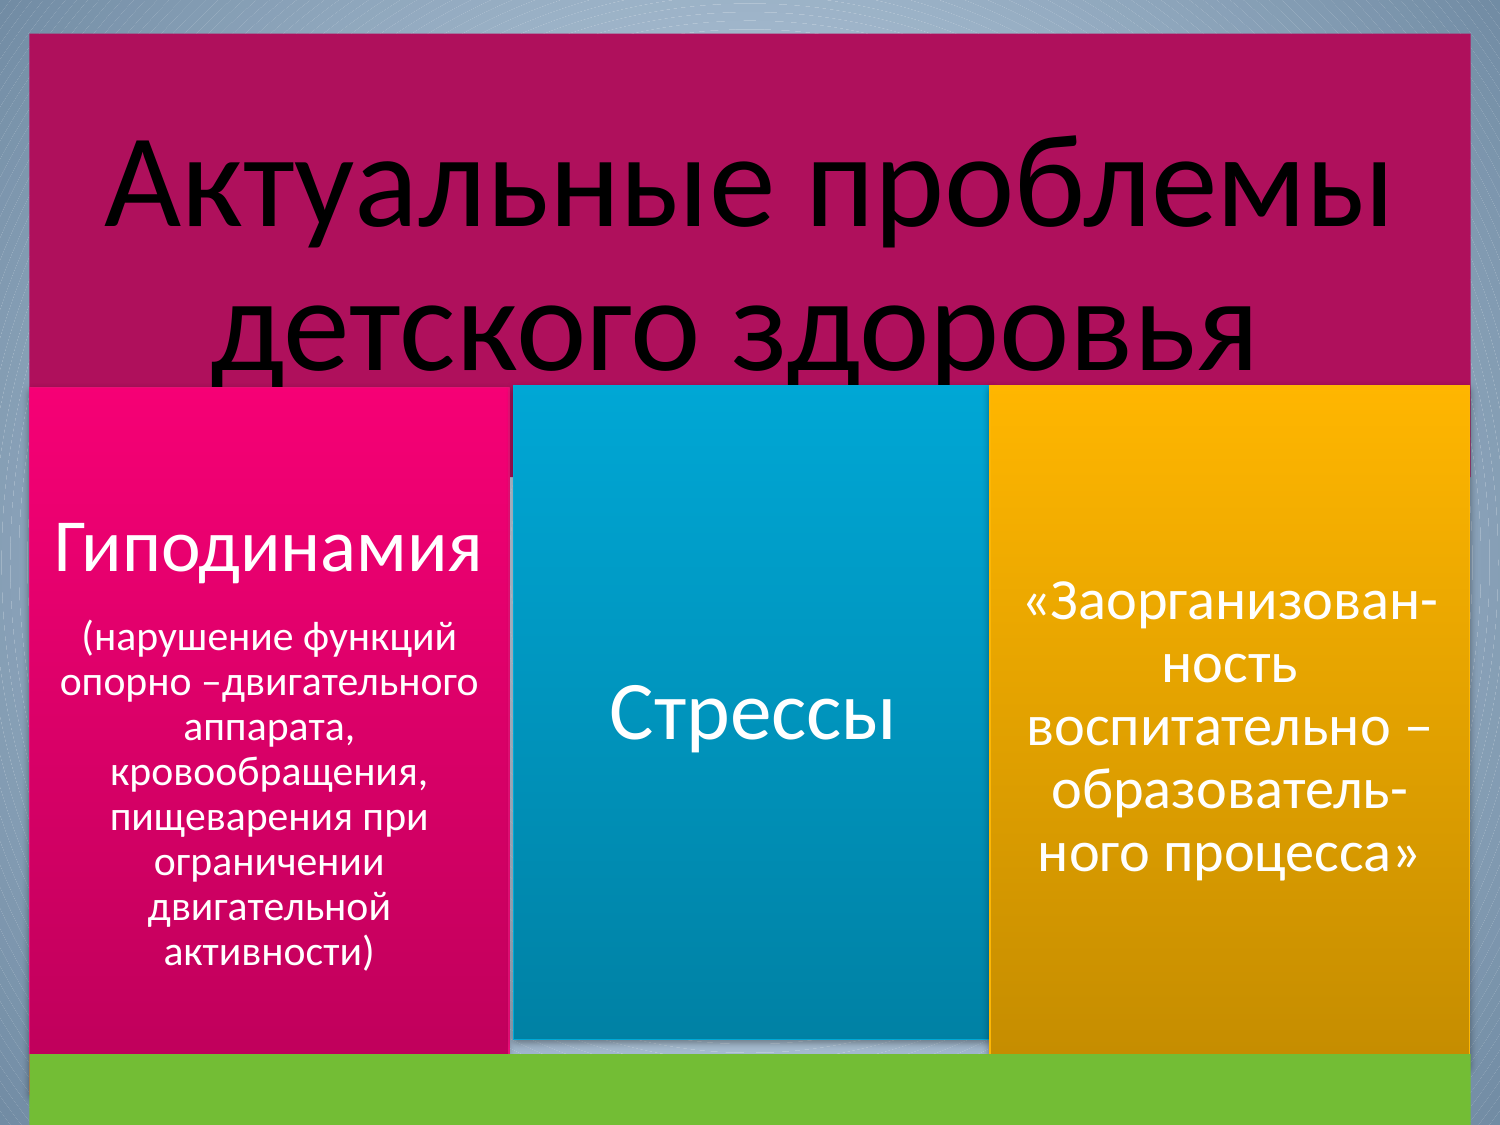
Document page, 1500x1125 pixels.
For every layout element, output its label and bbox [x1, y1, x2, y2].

picture [29, 54, 1471, 1095]
